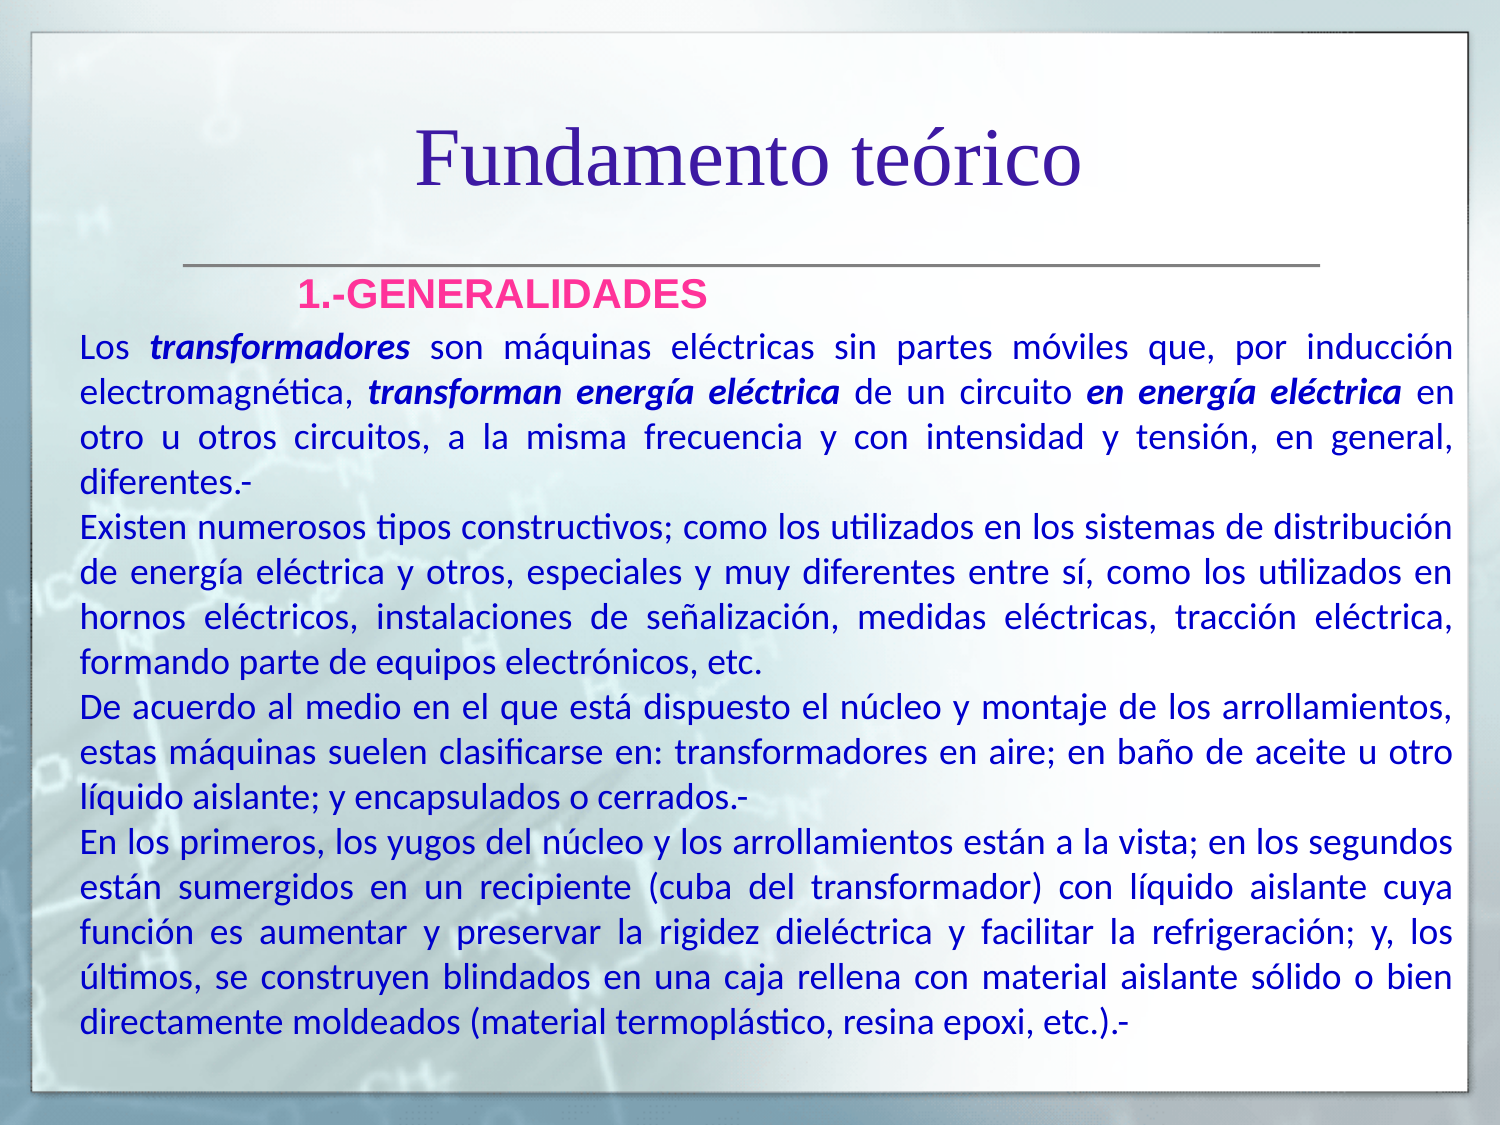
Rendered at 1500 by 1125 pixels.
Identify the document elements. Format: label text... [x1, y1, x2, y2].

title Fundamento teórico [0, 76, 1499, 227]
text_box 1.-GENERALIDADES [132, 259, 1468, 314]
text_box Los transformadores son máquinas eléctricas sin partes móviles que, por inducción electromagnética, transforman energía eléctrica de un circuito en energía eléctrica en otro u otros circuitos, a la misma frecuencia y con intensidad y tensión, en general, diferentes.- Existen numerosos tipos constructivos; como los utilizados en los sistemas de distribución de energía eléctrica y otros, especiales y muy diferentes entre sí, como los utilizados en hornos eléctricos, instalaciones de señalización, medidas eléctricas, tracción eléctrica, formando parte de equipos electrónicos, etc. De acuerdo al medio en el que está dispuesto el núcleo y montaje de los arrollamientos, estas máquinas suelen clasificarse en: transformadores en aire; en baño de aceite u otro líquido aislante; y encapsulados o cerrados.- En los primeros, los yugos del núcleo y los arrollamientos están a la vista; en los segundos están sumergidos en un recipiente (cuba del transformador) con líquido aislante cuya función es aumentar y preservar la rigidez dieléctrica y facilitar la refrigeración; y, los últimos, se construyen blindados en una caja rellena con material aislante sólido o bien directamente moldeados (material termoplástico, resina epoxi, etc.).- [64, 314, 1470, 1125]
picture [0, 1, 1500, 1125]
